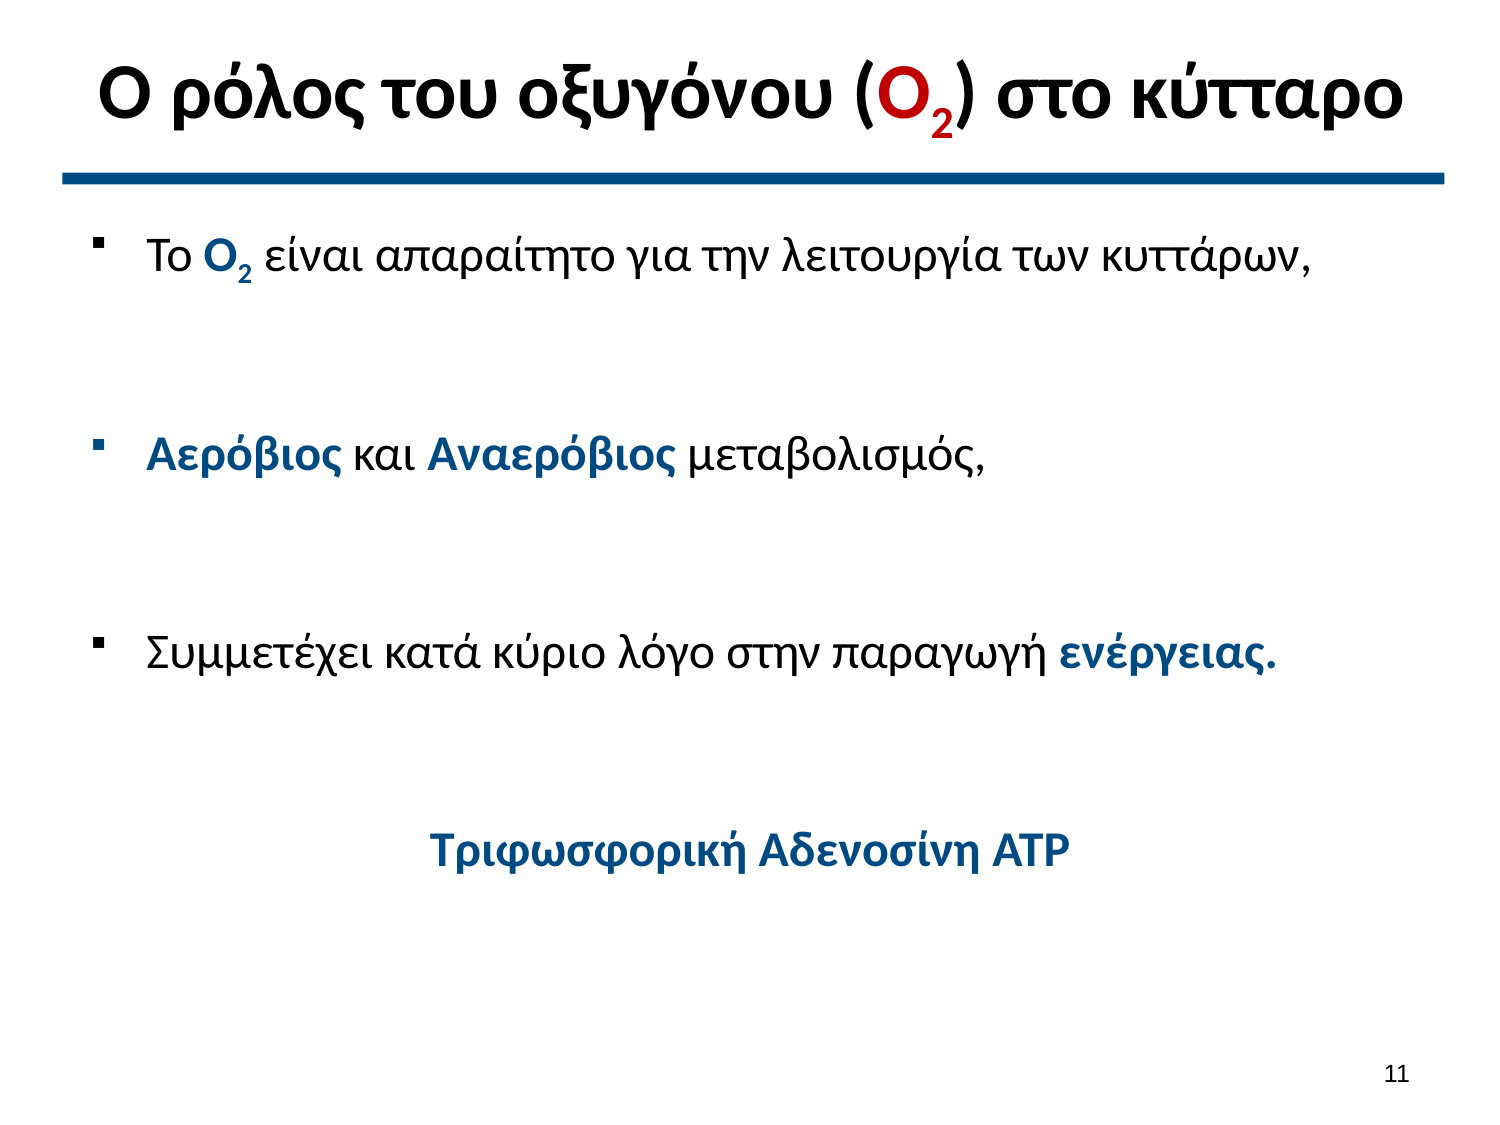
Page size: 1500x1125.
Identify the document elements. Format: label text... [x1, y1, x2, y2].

title Ο ρόλος του οξυγόνου (Ο2) στο κύτταρο [76, 19, 1427, 169]
text_box [60, 171, 1447, 186]
slide_number 10 [1074, 1042, 1425, 1103]
list Το Ο2 είναι απαραίτητο για την λειτουργία των κυττάρων, Αερόβιος και Αναερόβιος μεταβολισμός, Συμμετέχει κατά κύριο λόγο στην παραγωγή ενέργειας. Τριφωσφορική Αδενοσίνη ATP [75, 219, 1425, 1024]
